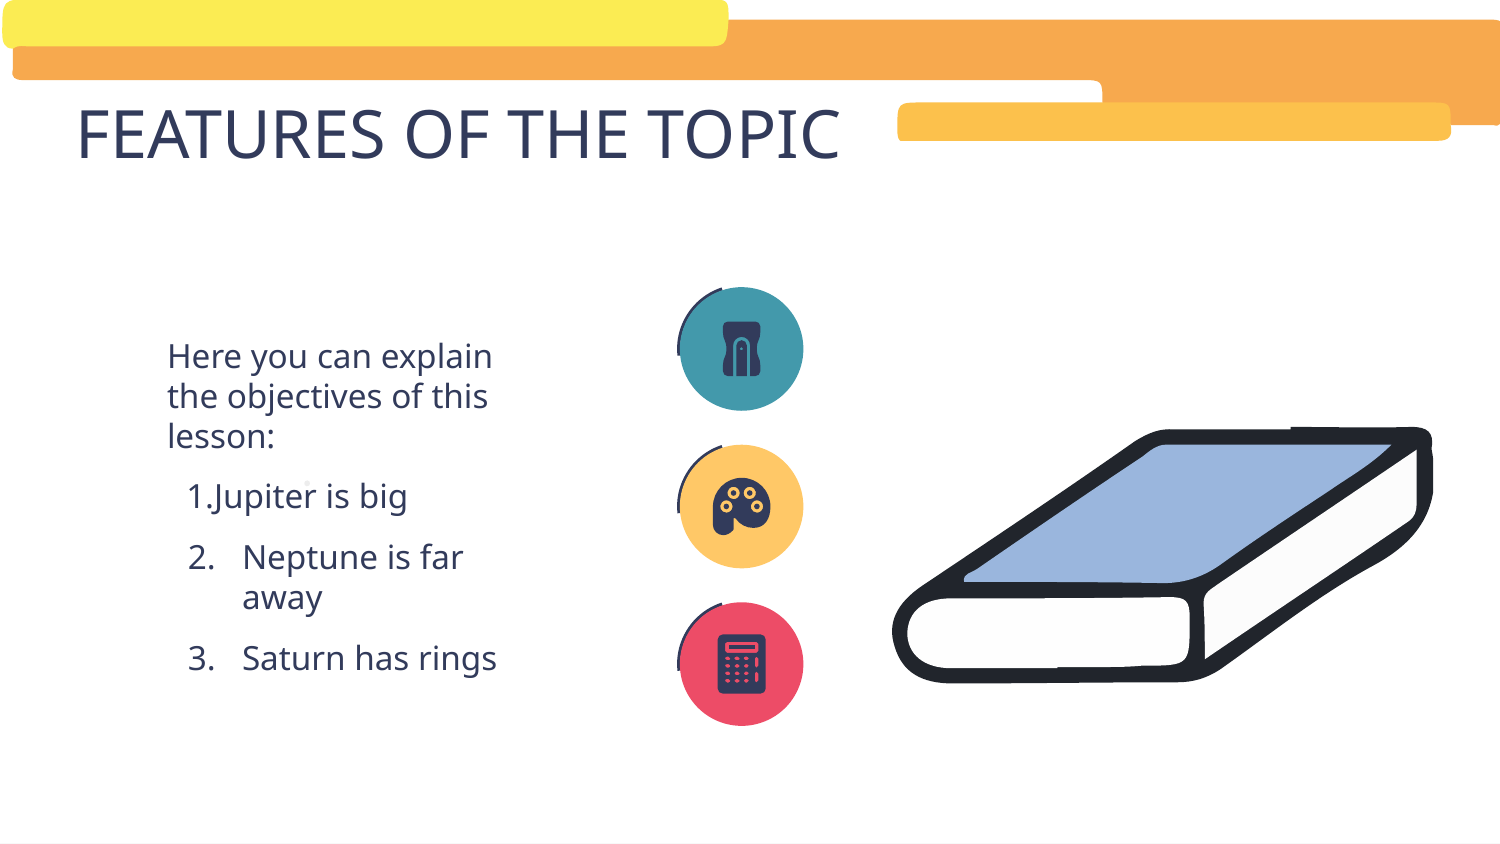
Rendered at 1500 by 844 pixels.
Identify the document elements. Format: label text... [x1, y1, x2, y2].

picture [891, 425, 1434, 685]
text_box [304, 480, 310, 487]
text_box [661, 584, 822, 744]
subtitle Here you can explain the objectives of this lesson: Jupiter is big Neptune is far away Saturn has rings [152, 285, 555, 726]
title FEATURES OF THE TOPIC [0, 76, 1095, 202]
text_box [661, 268, 822, 429]
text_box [661, 436, 822, 583]
